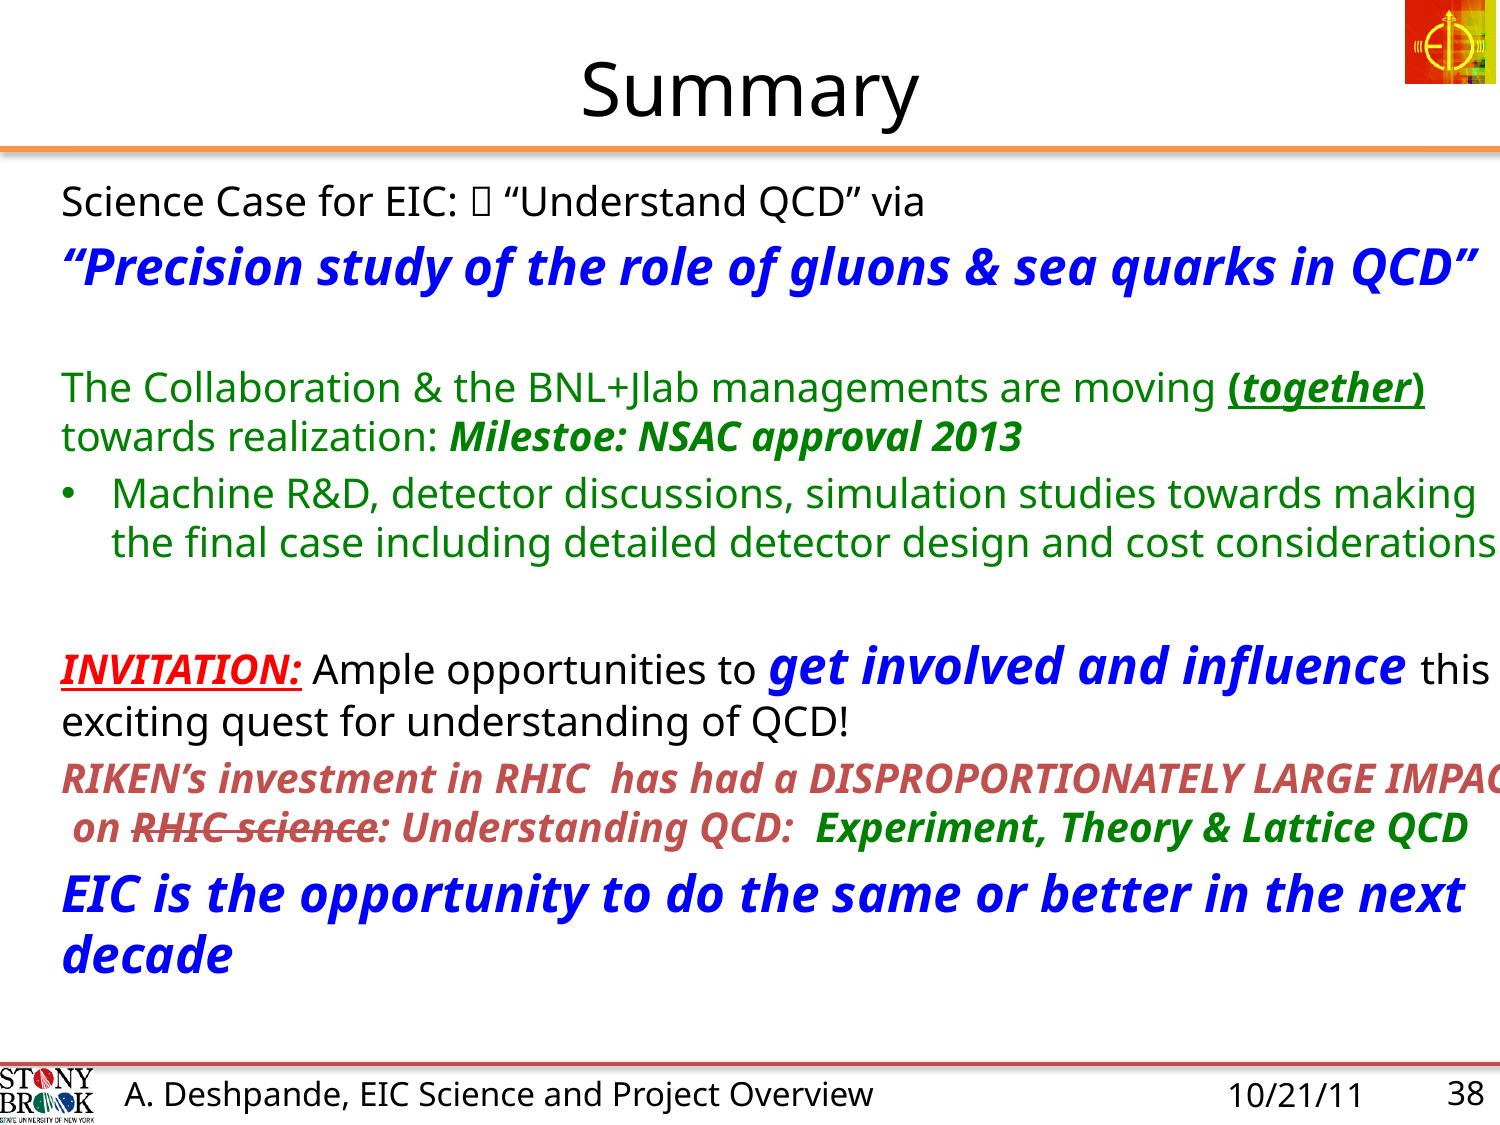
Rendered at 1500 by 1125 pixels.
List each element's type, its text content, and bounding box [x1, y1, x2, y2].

picture [1405, 0, 1496, 84]
list Science Case for EIC:  “Understand QCD” via “Precision study of the role of gluons & sea quarks in QCD” The Collaboration & the BNL+Jlab managements are moving (together) towards realization: Milestoe: NSAC approval 2013 Machine R&D, detector discussions, simulation studies towards making the final case including detailed detector design and cost considerations INVITATION: Ample opportunities to get involved and influence this exciting quest for understanding of QCD! RIKEN’s investment in RHIC has had a DISPROPORTIONATELY LARGE IMPACT on RHIC science: Understanding QCD: Experiment, Theory & Lattice QCD EIC is the opportunity to do the same or better in the next decade [46, 167, 1500, 1062]
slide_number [1149, 1064, 1381, 1124]
footer A. Deshpande, EIC Science and Project Overview [109, 1065, 1150, 1125]
title Summary [75, 24, 1425, 150]
picture [0, 1068, 94, 1124]
slide_number 38 [1380, 1065, 1500, 1125]
